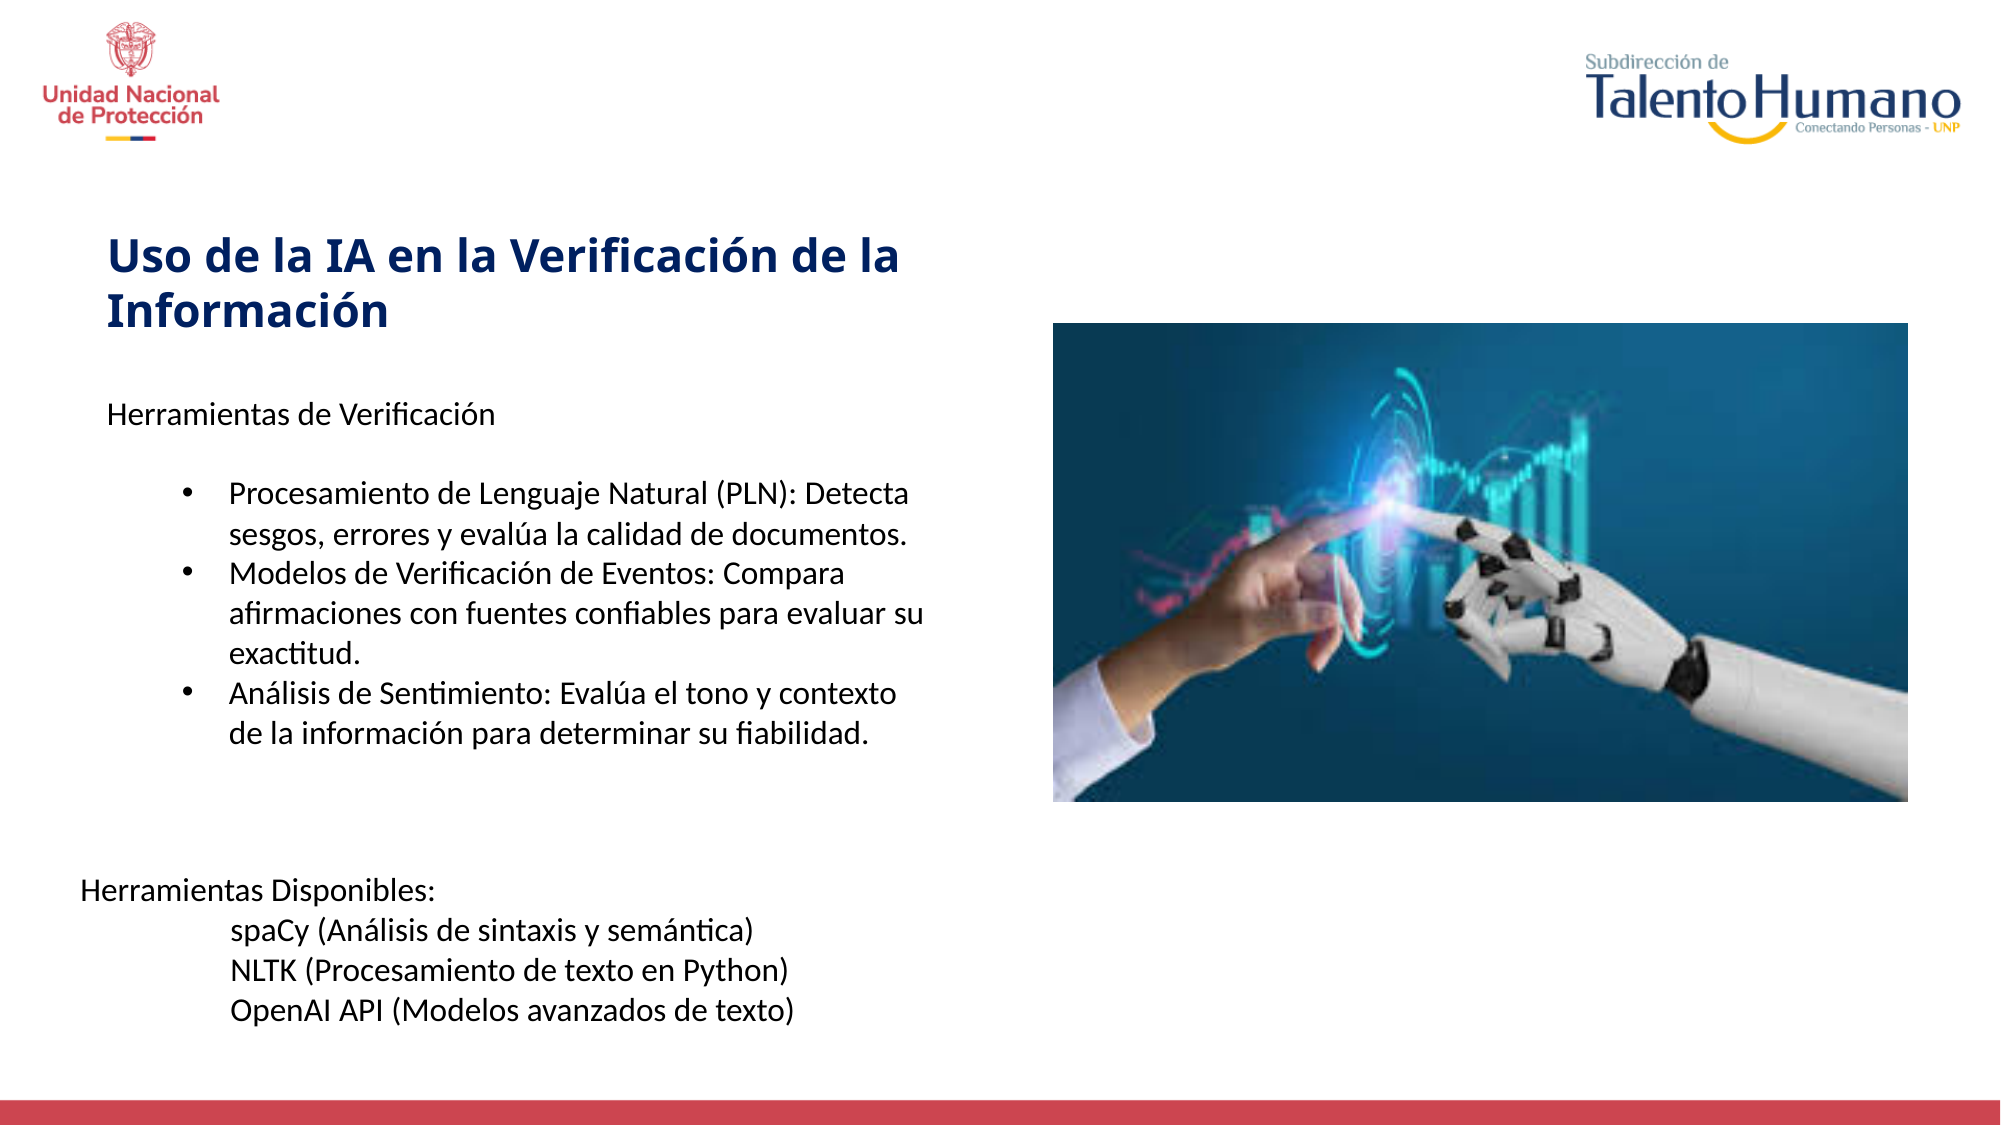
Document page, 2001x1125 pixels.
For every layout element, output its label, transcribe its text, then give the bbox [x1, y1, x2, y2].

text_box Uso de la IA en la Verificación de la Información Herramientas de Verificación Procesamiento de Lenguaje Natural (PLN): Detecta sesgos, errores y evalúa la calidad de documentos. Modelos de Verificación de Eventos: Compara afirmaciones con fuentes confiables para evaluar su exactitud. Análisis de Sentimiento: Evalúa el tono y contexto de la información para determinar su fiabilidad. [92, 219, 946, 857]
text_box Herramientas Disponibles: spaCy (Análisis de sintaxis y semántica) NLTK (Procesamiento de texto en Python) OpenAI API (Modelos avanzados de texto) [65, 861, 1217, 1036]
picture [0, 0, 2001, 1125]
